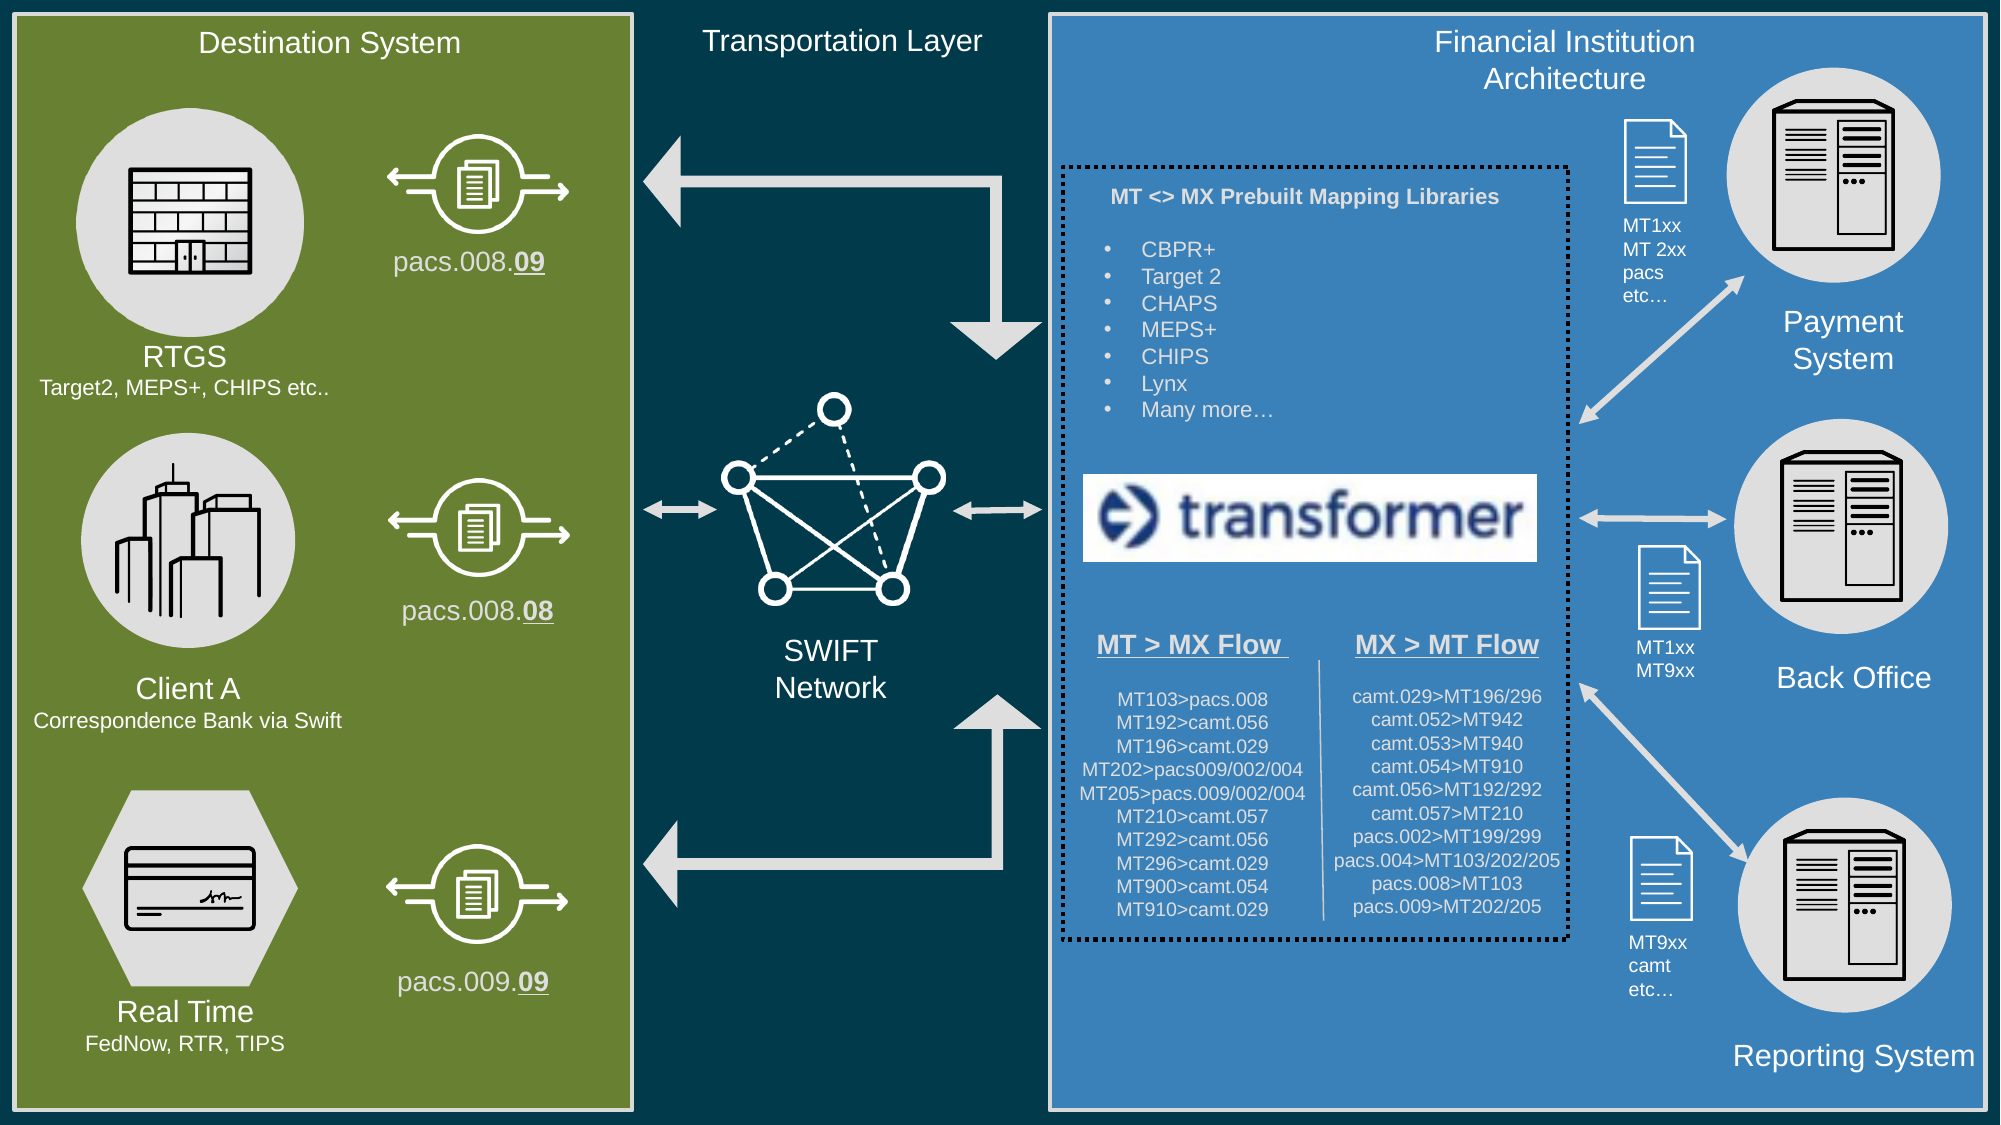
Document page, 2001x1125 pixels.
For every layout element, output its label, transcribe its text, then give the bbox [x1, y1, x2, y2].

text_box [12, 12, 634, 1112]
text_box pacs.008.09 [378, 236, 655, 285]
text_box Destination System [183, 15, 633, 68]
picture [388, 478, 570, 578]
picture [75, 108, 304, 337]
text_box Reporting System [1708, 1028, 2000, 1081]
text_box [1318, 659, 1324, 921]
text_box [1726, 67, 1941, 283]
text_box SWIFT Network [738, 623, 923, 712]
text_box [82, 790, 299, 987]
text_box [1061, 165, 1570, 619]
text_box RTGS Target2, MEPS+, CHIPS etc.. [4, 329, 365, 408]
text_box Client A Correspondence Bank via Swift [0, 662, 384, 740]
text_box MT1xx MT 2xx pacs etc… [1608, 205, 1721, 273]
text_box MX > MT Flow camt.029>MT196/296 camt.052>MT942 camt.053>MT940 camt.054>MT910 camt.056>MT192/292 camt.057>MT210 pacs.002>MT199/299 pacs.004>MT103/202/205 pacs.008>MT103 pacs.009>MT202/205 [1342, 619, 1597, 949]
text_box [80, 432, 296, 649]
text_box MT > MX Flow MT103>pacs.008 MT192>camt.056 MT196>camt.029 MT202>pacs009/002/004 MT205>pacs.009/002/004 MT210>camt.057 MT292>camt.056 MT296>camt.029 MT900>camt.054 MT910>camt.029 [1043, 619, 1342, 952]
text_box [1048, 12, 1988, 1112]
picture [818, 393, 851, 429]
text_box Real Time FedNow, RTR, TIPS [53, 984, 317, 1063]
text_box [1737, 797, 1953, 1013]
text_box Financial Institution Architecture [1360, 14, 1770, 103]
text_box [1578, 275, 1745, 425]
text_box Back Office [1748, 650, 1960, 703]
text_box Transportation Layer [687, 13, 1097, 66]
picture [1624, 119, 1688, 204]
text_box MT <> MX Prebuilt Mapping Libraries CBPR+ Target 2 CHAPS MEPS+ CHIPS Lynx Many more… [1089, 175, 1523, 457]
picture [1630, 835, 1693, 921]
text_box Payment System [1751, 294, 1949, 383]
text_box [641, 692, 1043, 910]
text_box pacs.008.08 [386, 585, 646, 634]
text_box pacs.009.09 [382, 956, 641, 1005]
picture [386, 844, 568, 944]
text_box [1578, 682, 1750, 864]
text_box MT9xx camt etc… [1613, 922, 1732, 1008]
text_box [1733, 418, 1949, 635]
text_box MT1xx MT9xx [1621, 627, 1744, 681]
picture [1638, 544, 1701, 630]
picture [1083, 473, 1537, 562]
picture [722, 461, 945, 605]
text_box [641, 133, 1045, 362]
picture [387, 134, 569, 234]
